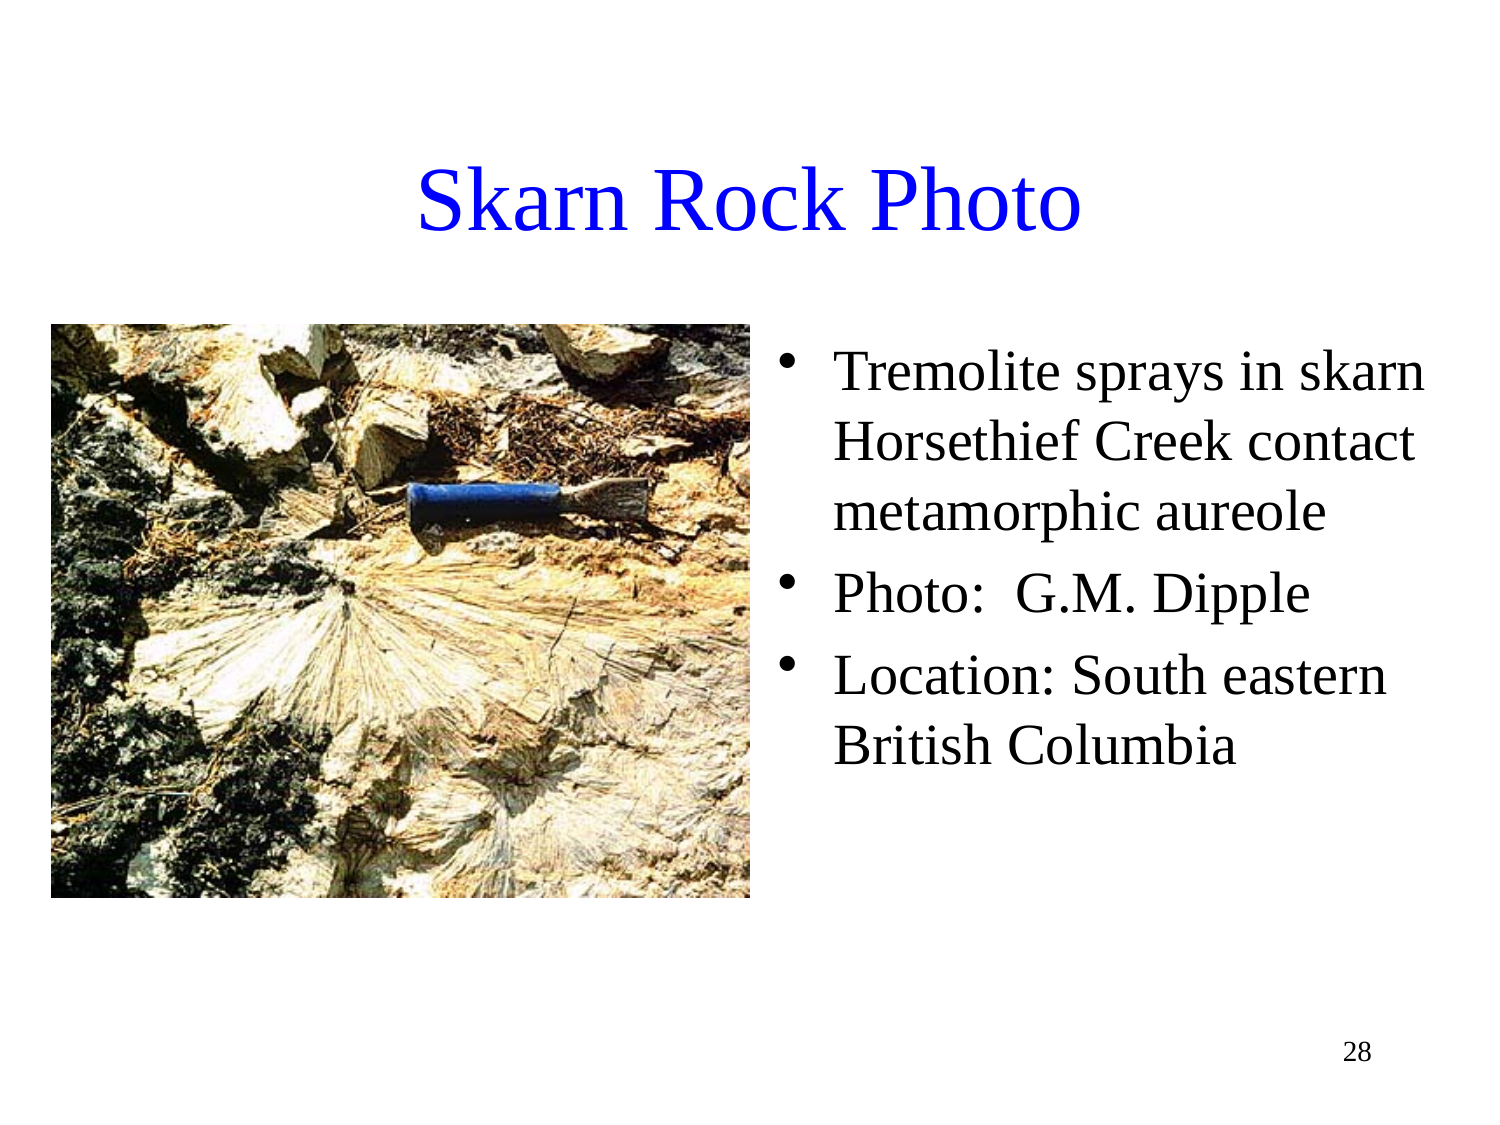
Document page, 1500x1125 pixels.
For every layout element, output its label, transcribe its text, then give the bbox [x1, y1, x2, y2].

list Tremolite sprays in skarn Horsethief Creek contact metamorphic aureole Photo: G.M. Dipple Location: South eastern British Columbia [762, 324, 1463, 1000]
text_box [51, 324, 751, 899]
title Skarn Rock Photo [112, 99, 1388, 288]
slide_number 28 [1074, 1024, 1388, 1101]
